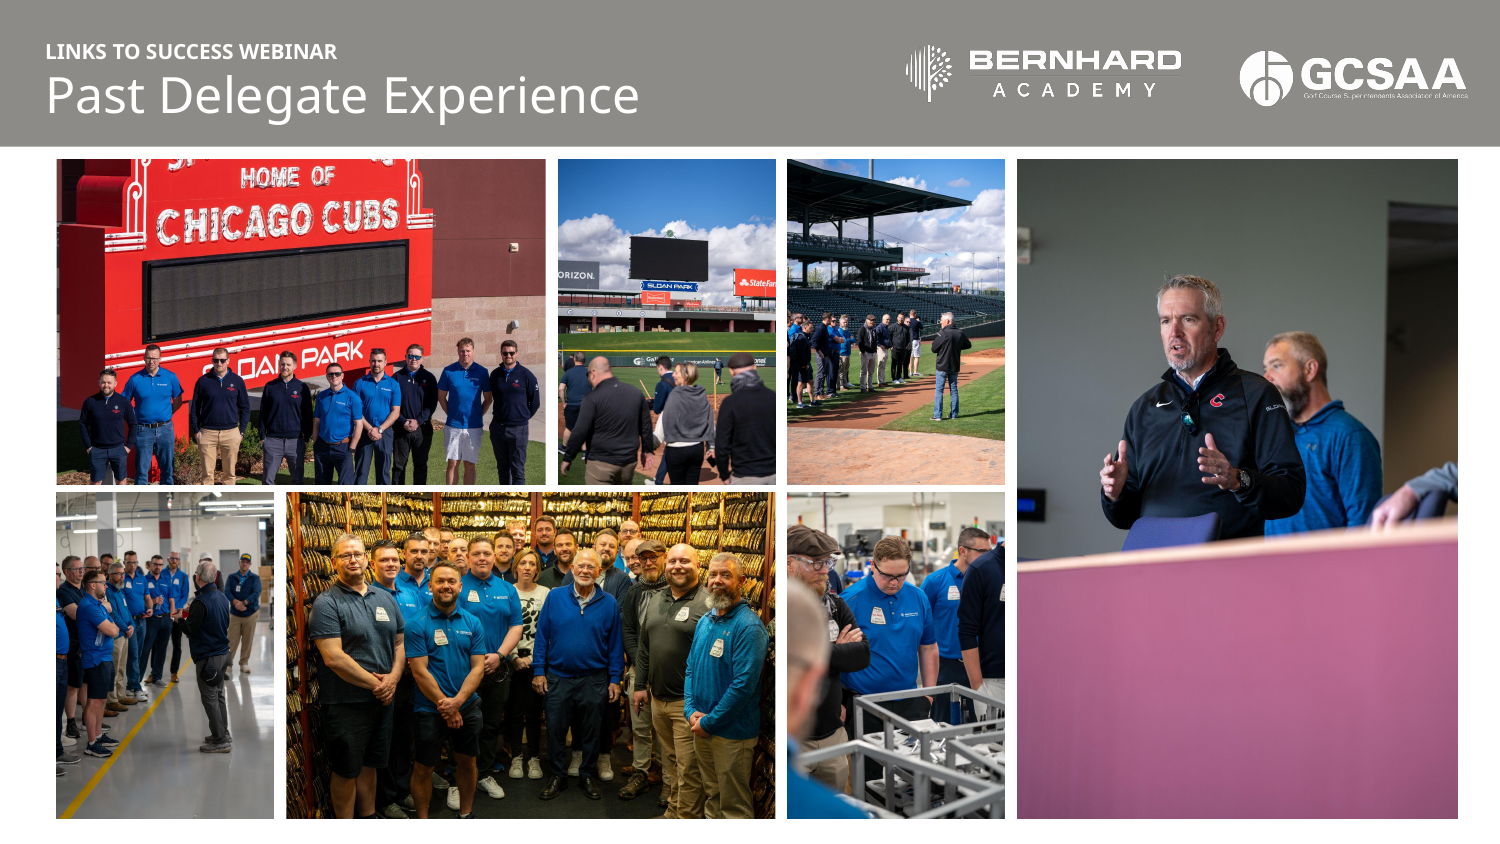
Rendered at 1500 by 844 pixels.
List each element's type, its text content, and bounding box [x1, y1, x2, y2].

picture [557, 158, 776, 486]
picture [1017, 158, 1458, 819]
picture [787, 158, 1006, 486]
picture [787, 492, 1006, 819]
picture [286, 492, 776, 819]
picture [56, 492, 274, 819]
picture [894, 0, 1500, 148]
text_box [0, 0, 892, 147]
picture [56, 158, 546, 486]
text_box LINKS TO SUCCESS WEBINAR Past Delegate Experience [30, 23, 889, 124]
